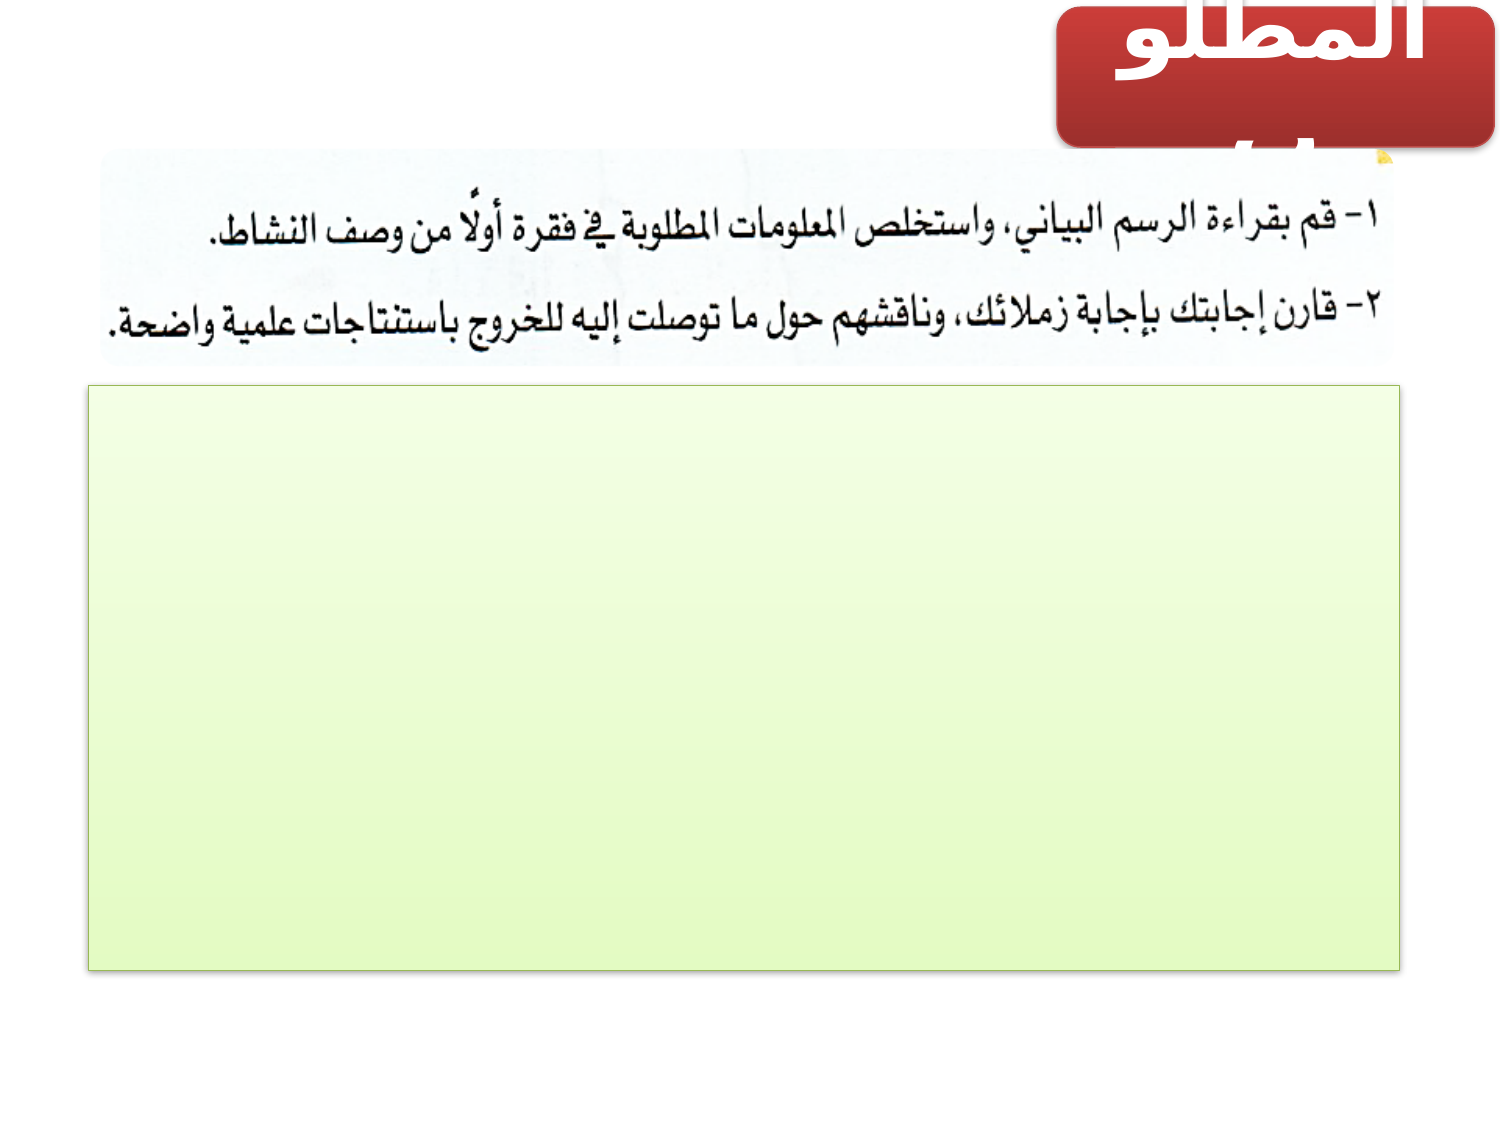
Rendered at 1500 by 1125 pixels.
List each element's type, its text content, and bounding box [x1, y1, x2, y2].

text_box [88, 385, 1400, 971]
picture [100, 148, 1394, 367]
text_box المطلوب [1056, 6, 1495, 148]
